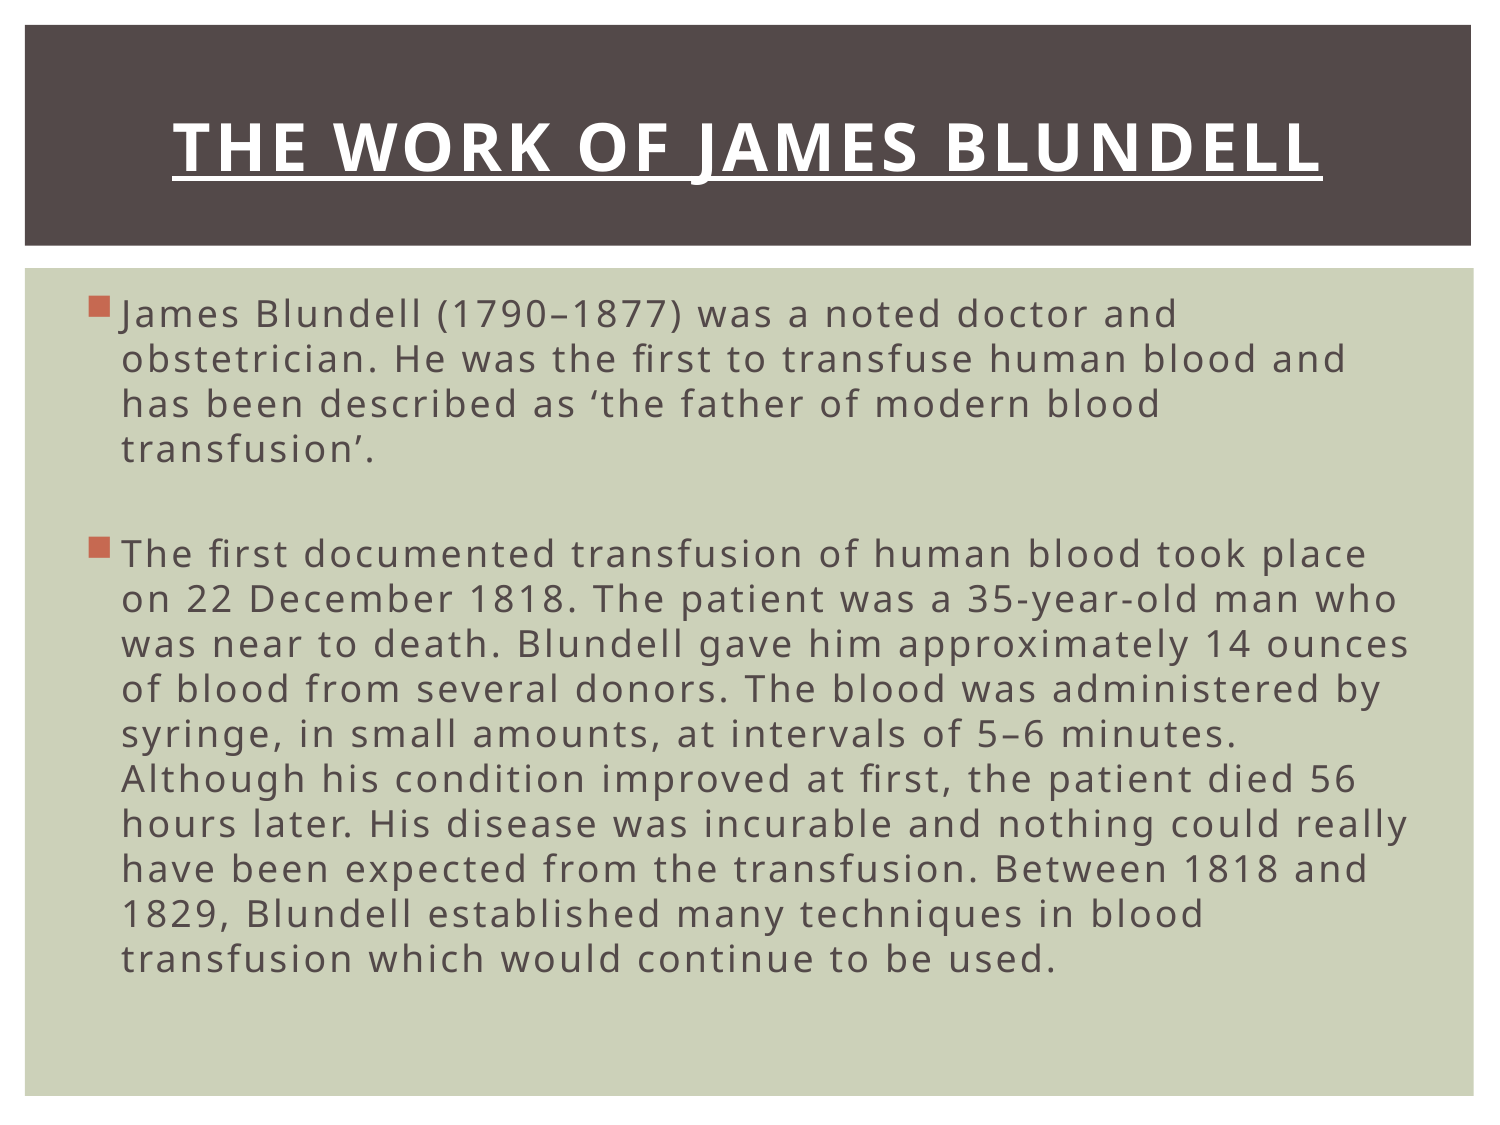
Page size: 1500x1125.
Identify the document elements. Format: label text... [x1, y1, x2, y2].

list James Blundell (1790–1877) was a noted doctor and obstetrician. He was the first to transfuse human blood and has been described as ‘the father of modern blood transfusion’. The first documented transfusion of human blood took place on 22 December 1818. The patient was a 35-year-old man who was near to death. Blundell gave him approximately 14 ounces of blood from several donors. The blood was administered by syringe, in small amounts, at intervals of 5–6 minutes. Although his condition improved at first, the patient died 56 hours later. His disease was incurable and nothing could really have been expected from the transfusion. Between 1818 and 1829, Blundell established many techniques in blood transfusion which would continue to be used. [62, 281, 1442, 1005]
title The work of James Blundell [62, 58, 1438, 232]
